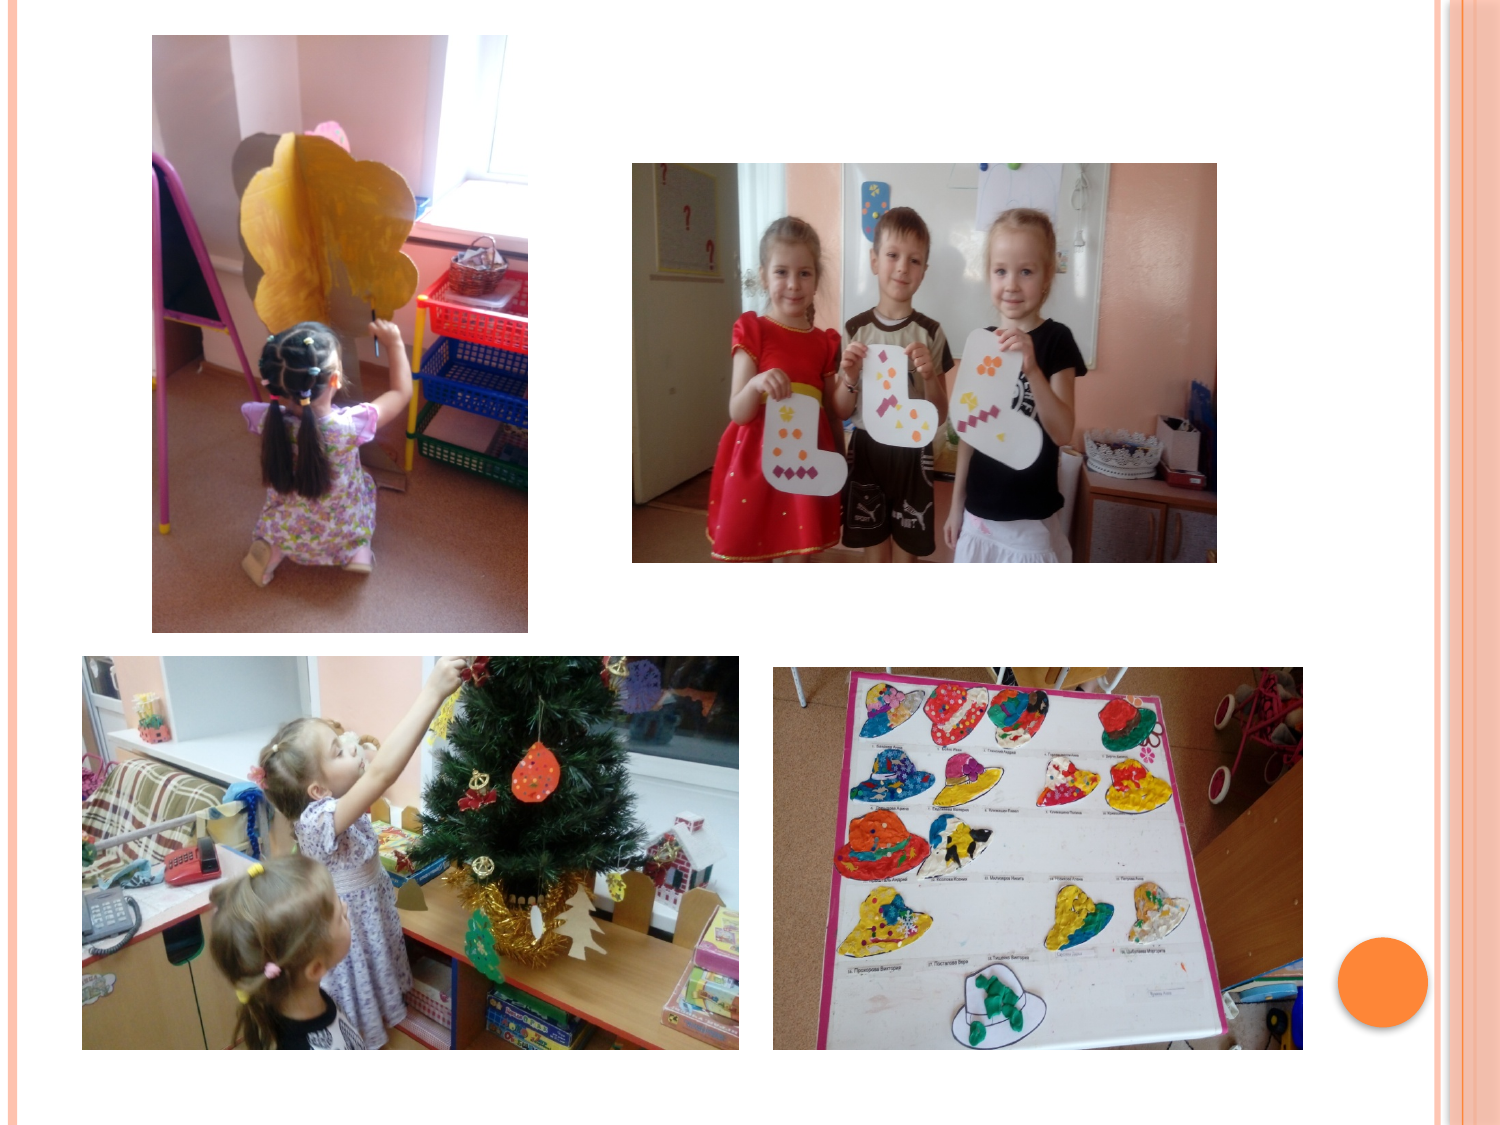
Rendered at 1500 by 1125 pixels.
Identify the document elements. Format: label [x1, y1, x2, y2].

picture [151, 34, 528, 634]
picture [81, 655, 739, 1050]
picture [632, 163, 1218, 563]
picture [772, 667, 1304, 1050]
